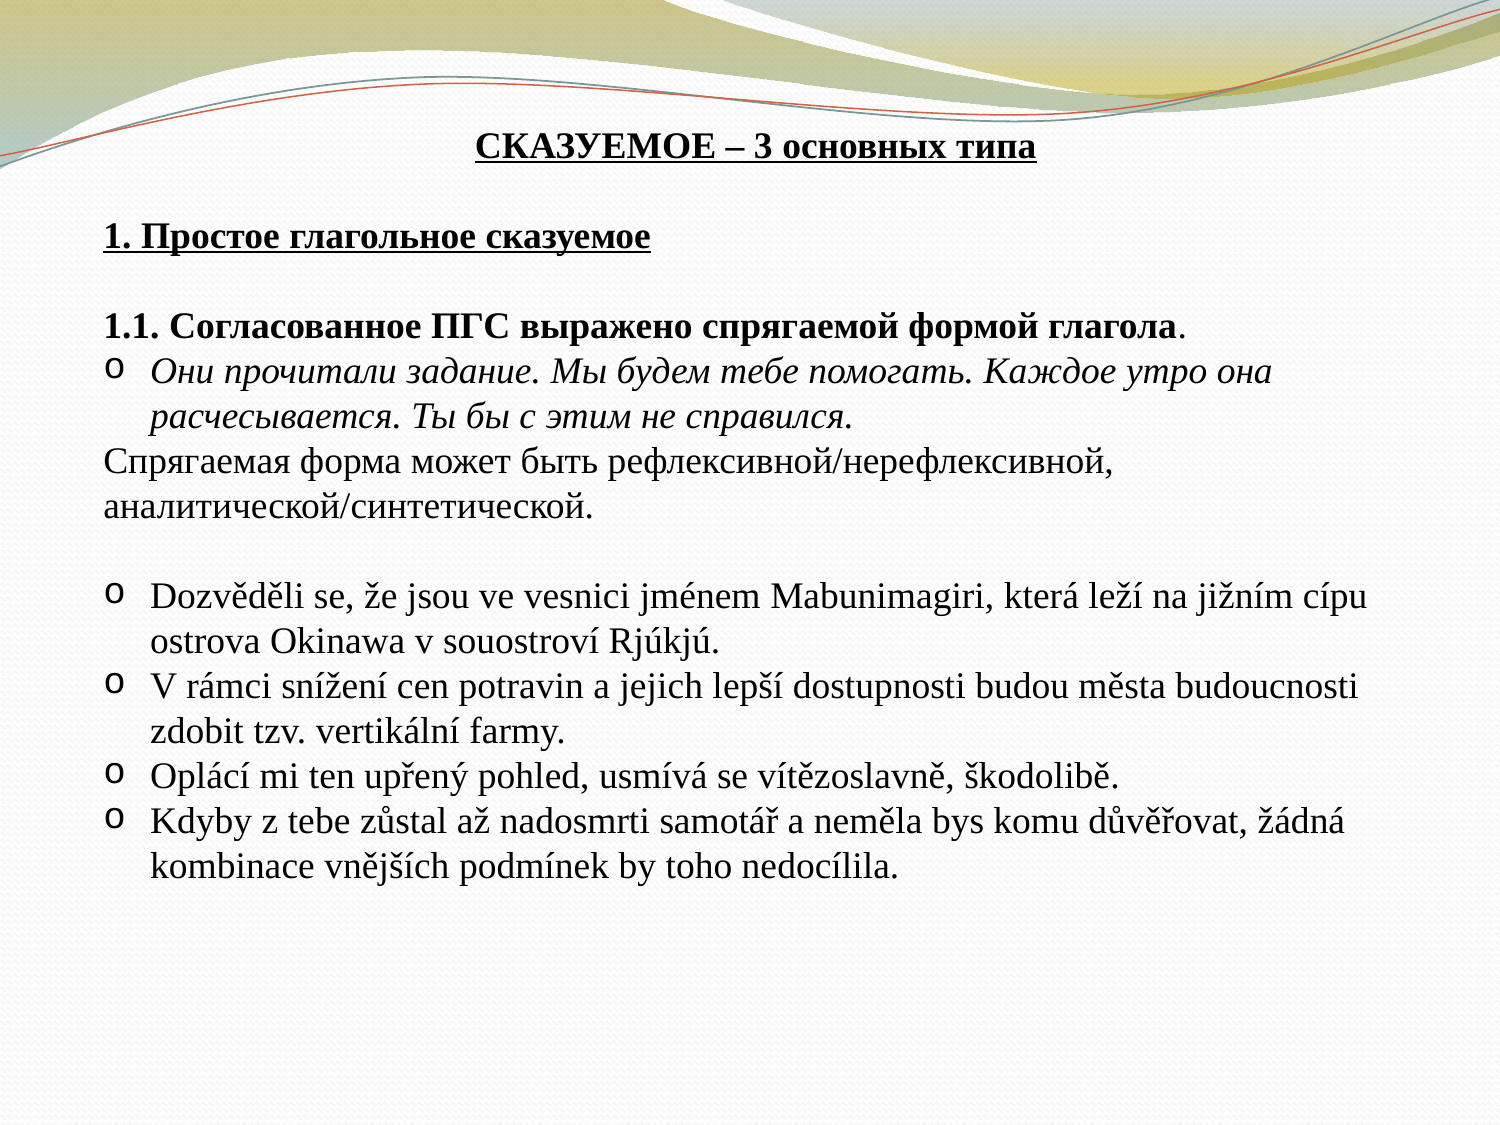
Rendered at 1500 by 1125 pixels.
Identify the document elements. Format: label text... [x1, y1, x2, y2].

text_box СКАЗУЕМОЕ – 3 основных типа 1. Простое глагольное сказуемое 1.1. Согласованное ПГС выражено спрягаемой формой глагола. Они прочитали задание. Мы будем тебе помогать. Каждое утро она расчесывается. Ты бы с этим не справился. Спрягаемая форма может быть рефлексивной/нерефлексивной, аналитической/синтетической. Dozvěděli se, že jsou ve vesnici jménem Mabunimagiri, která leží na jižním cípu ostrova Okinawa v souostroví Rjúkjú. V rámci snížení cen potravin a jejich lepší dostupnosti budou města budoucnosti zdobit tzv. vertikální farmy. Oplácí mi ten upřený pohled, usmívá se vítězoslavně, škodolibě. Kdyby z tebe zůstal až nadosmrti samotář a neměla bys komu důvěřovat, žádná kombinace vnějších podmínek by toho nedocílila. [88, 113, 1424, 894]
